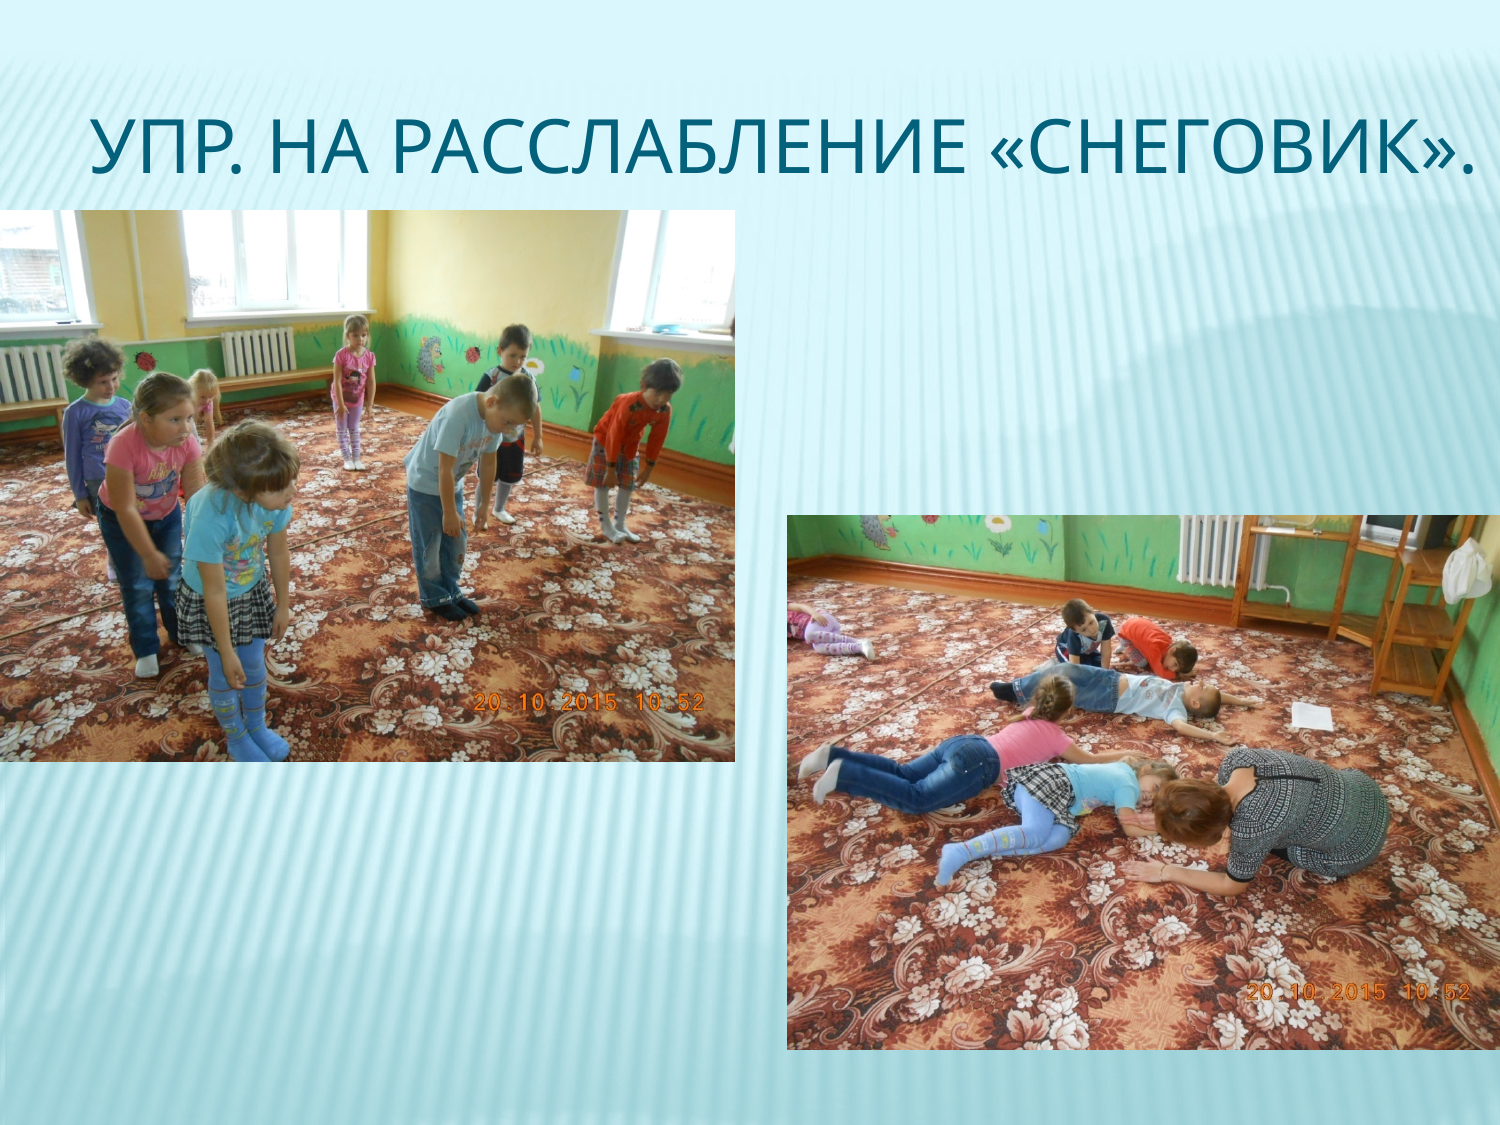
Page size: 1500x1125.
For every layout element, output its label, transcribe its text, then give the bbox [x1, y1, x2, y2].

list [787, 515, 1500, 1051]
title Упр. На расслабление «Снеговик». [75, 75, 1500, 213]
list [0, 210, 735, 763]
